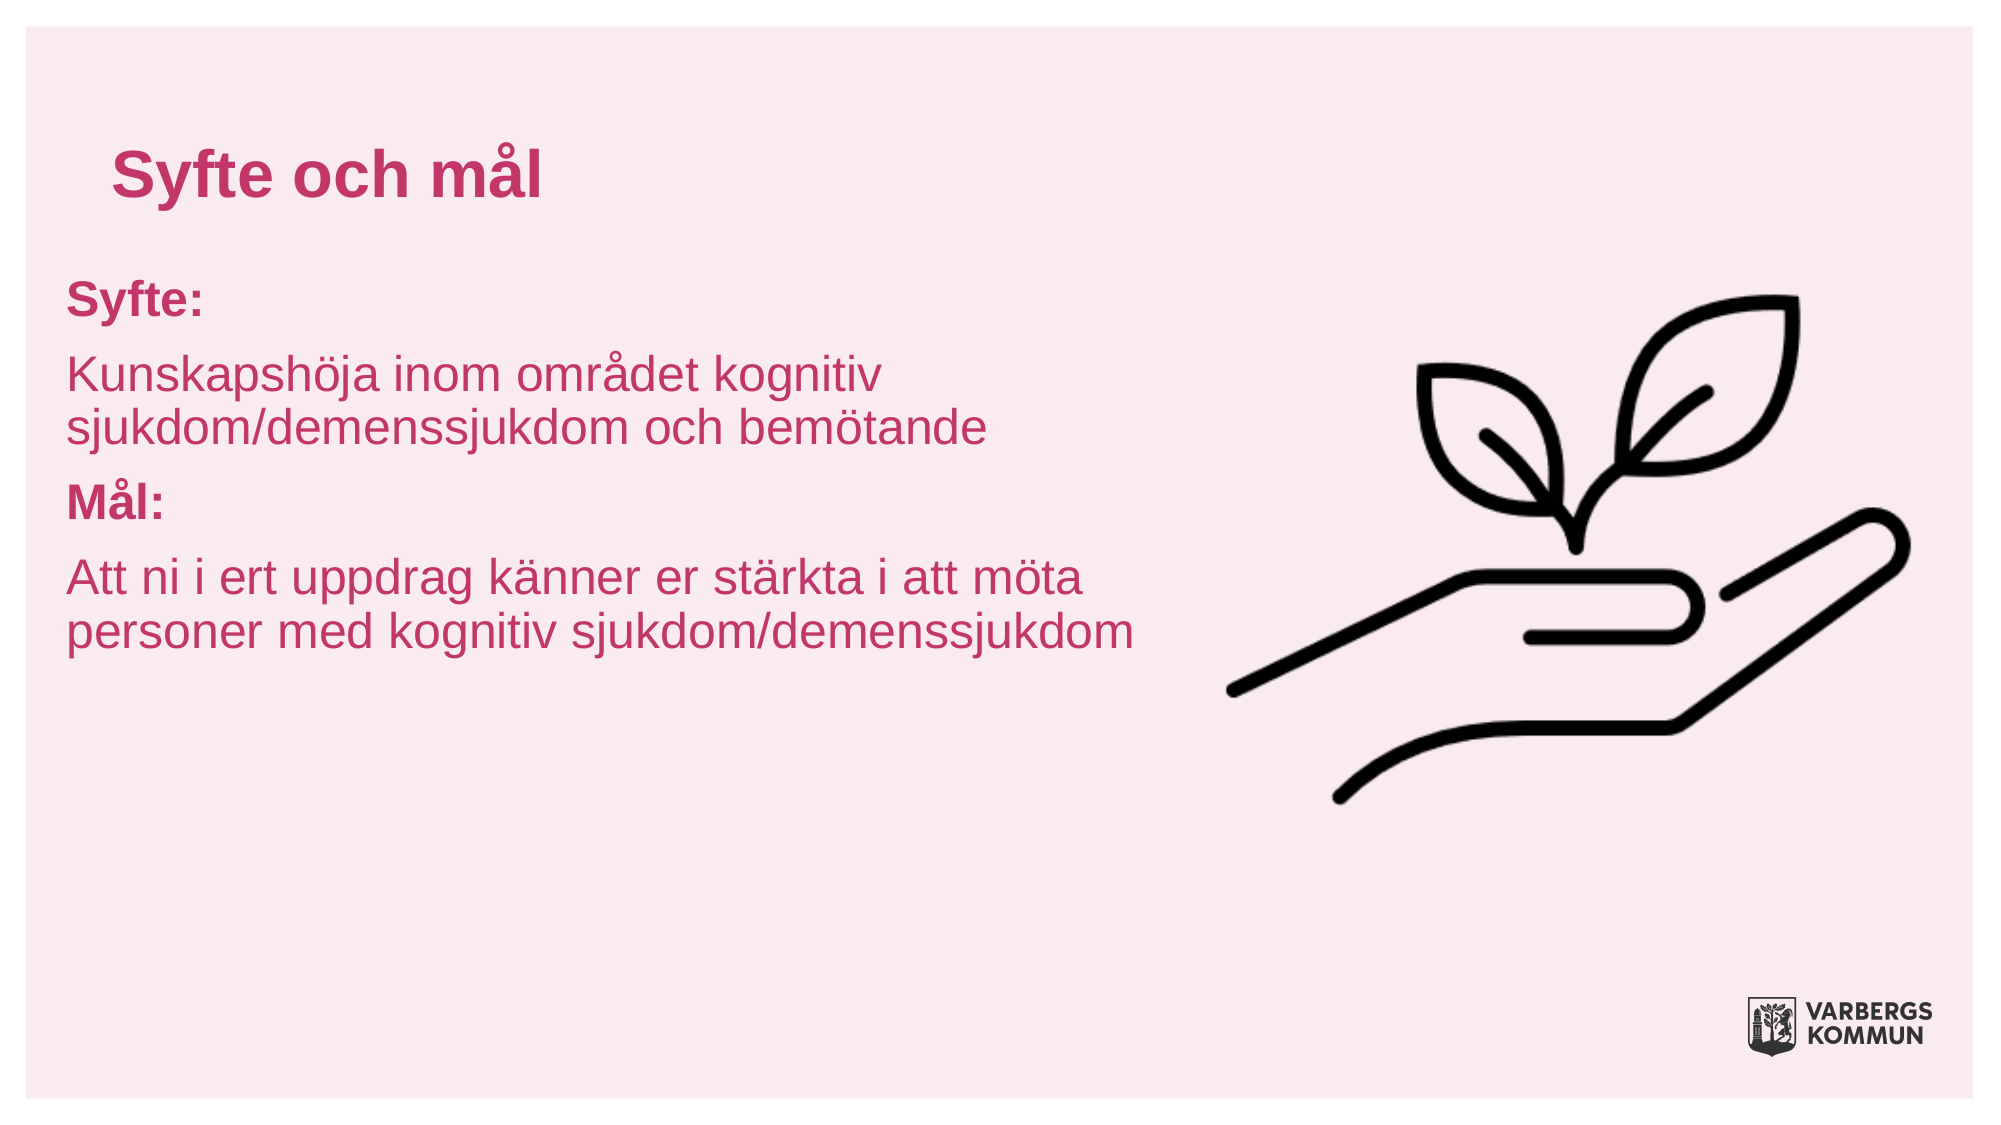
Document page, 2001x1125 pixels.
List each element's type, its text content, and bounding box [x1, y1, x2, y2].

picture [1748, 997, 1932, 1057]
title Syfte och mål [111, 102, 1889, 249]
list Syfte: Kunskapshöja inom området kognitiv sjukdom/demenssjukdom och bemötande Mål: Att ni i ert uppdrag känner er stärkta i att möta personer med kognitiv sjukdom/demenssjukdom [66, 272, 1205, 1003]
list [1204, 181, 1934, 911]
